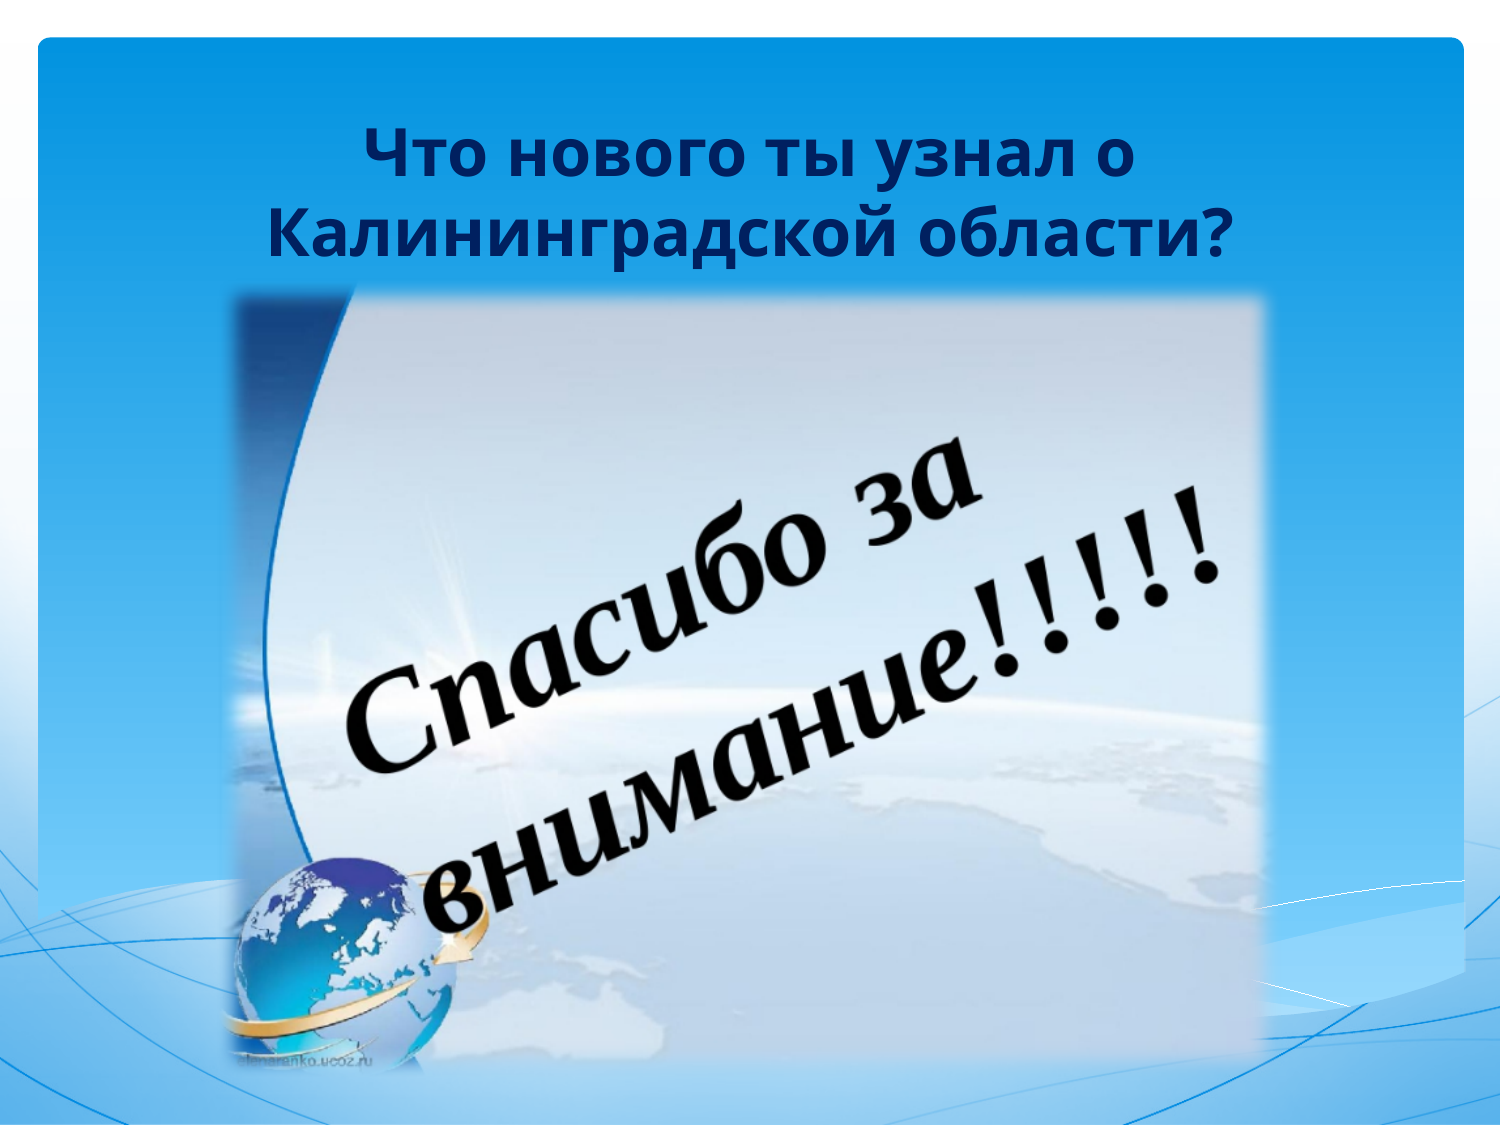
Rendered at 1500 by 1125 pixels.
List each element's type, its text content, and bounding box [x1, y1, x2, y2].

subtitle Что нового ты узнал о Калининградской области? [225, 101, 1275, 277]
picture [217, 278, 1283, 1078]
